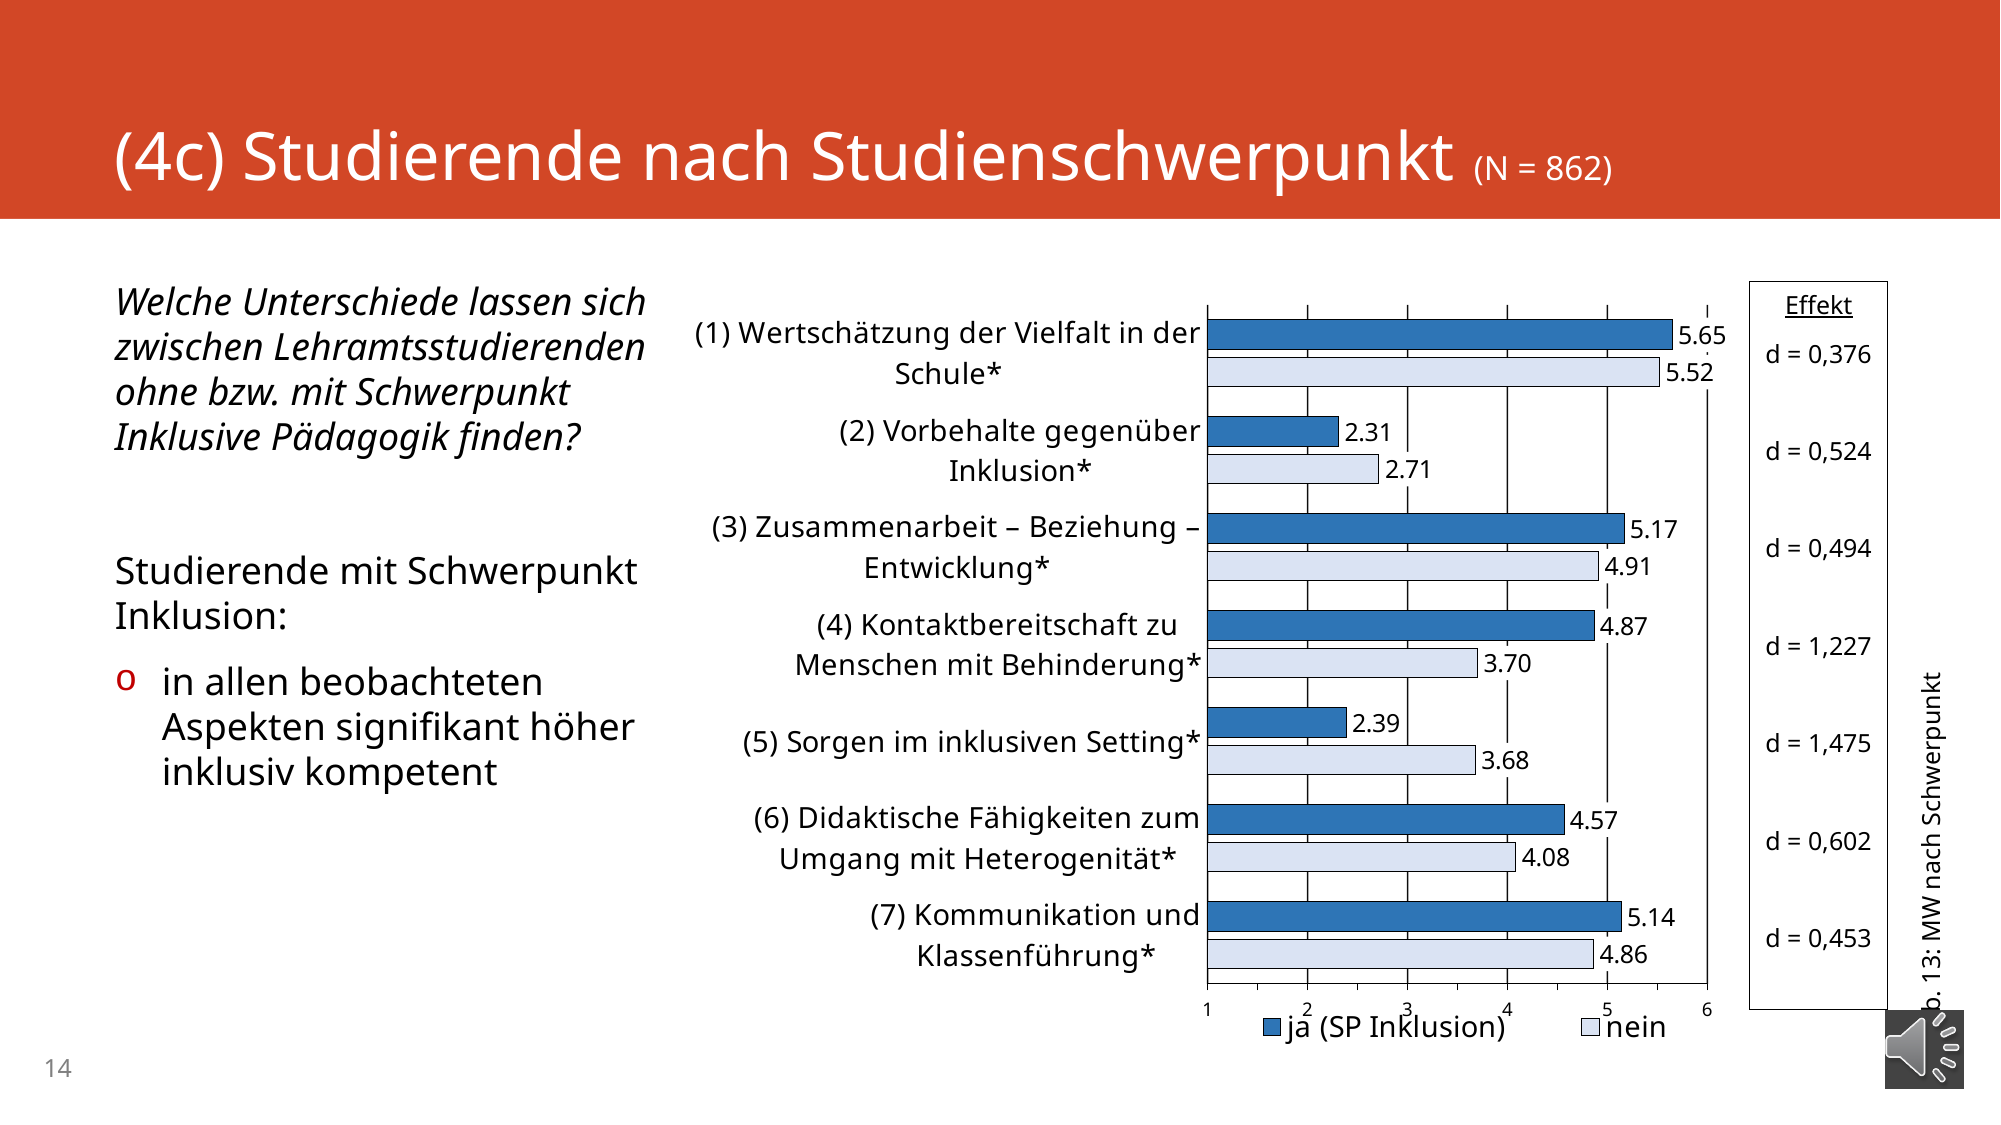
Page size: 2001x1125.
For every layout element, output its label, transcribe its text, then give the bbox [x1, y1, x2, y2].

text_box Welche Unterschiede lassen sich zwischen Lehramtsstudierenden ohne bzw. mit Schwerpunkt Inklusive Pädagogik finden? Studierende mit Schwerpunkt Inklusion: in allen beobachteten Aspekten signifikant höher inklusiv kompetent [99, 270, 694, 1060]
picture [1884, 1009, 1965, 1090]
title (4c) Studierende nach Studienschwerpunkt (N = 862) [99, 0, 1863, 202]
chart [694, 270, 1736, 1060]
text_box Effekt d = 0,376 d = 0,524 d = 0,494 d = 1,227 d = 1,475 d = 0,602 d = 0,453 [1749, 281, 1888, 1010]
text_box Abb. 13: MW nach Schwerpunkt [1907, 656, 1953, 1009]
